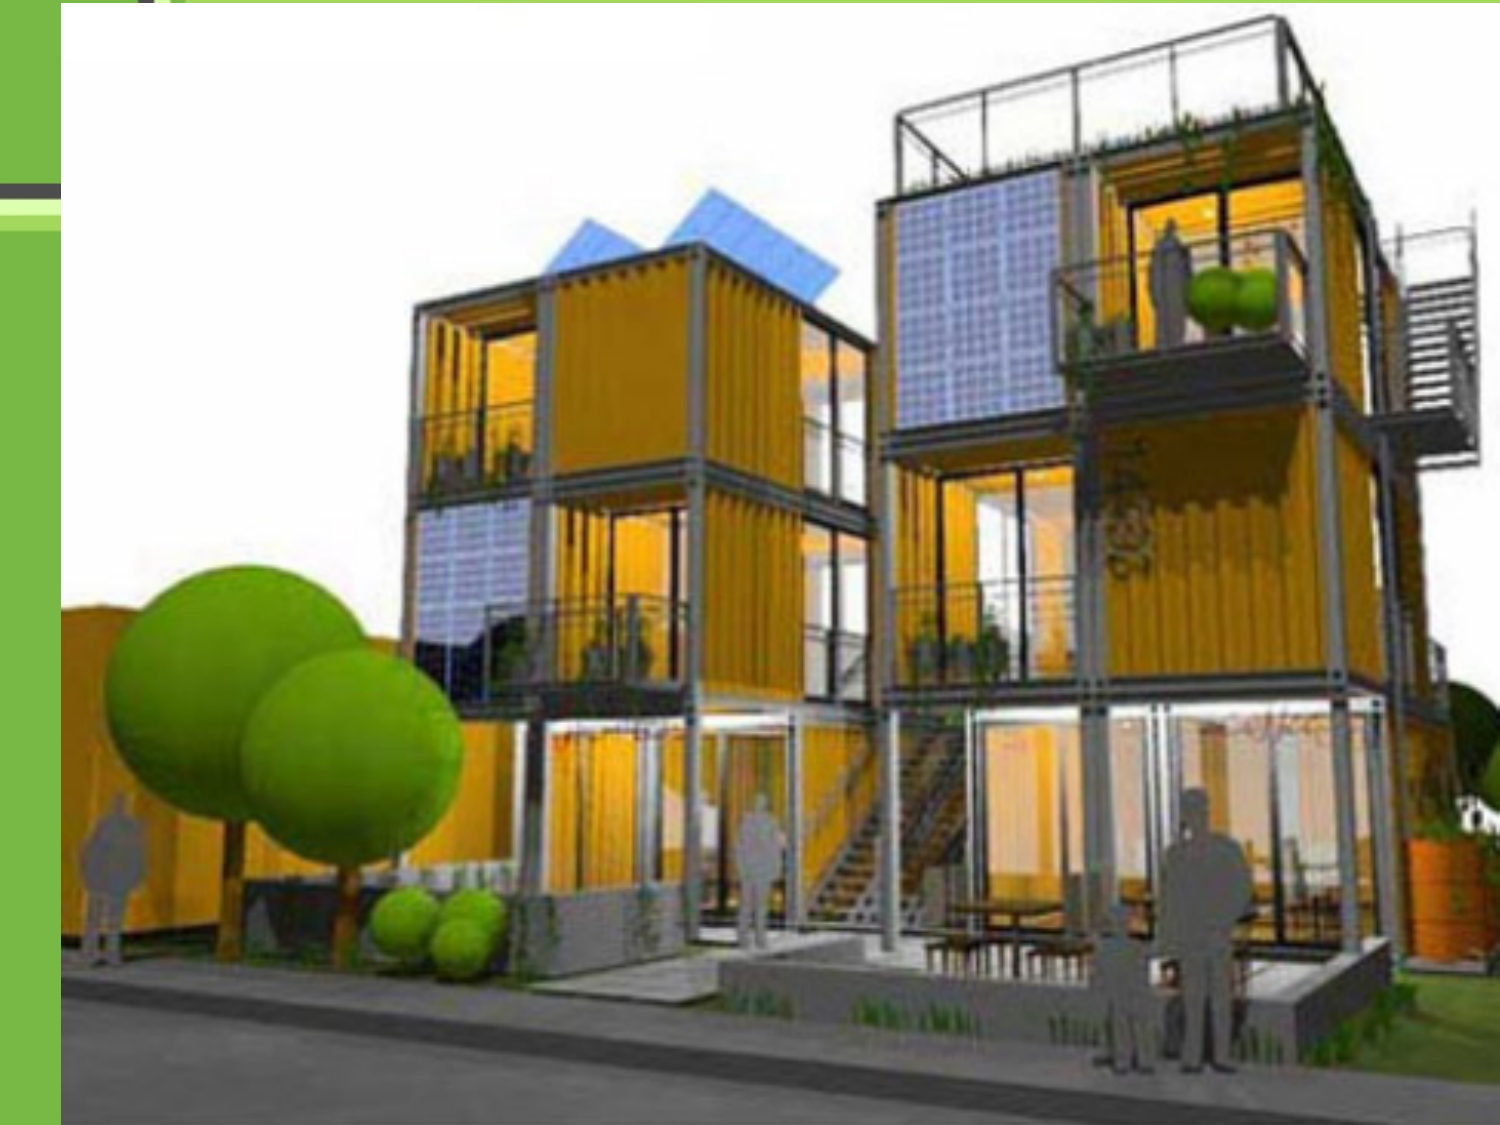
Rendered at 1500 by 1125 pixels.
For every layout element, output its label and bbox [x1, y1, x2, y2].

picture [0, 0, 1500, 1125]
list [61, 2, 1500, 1125]
